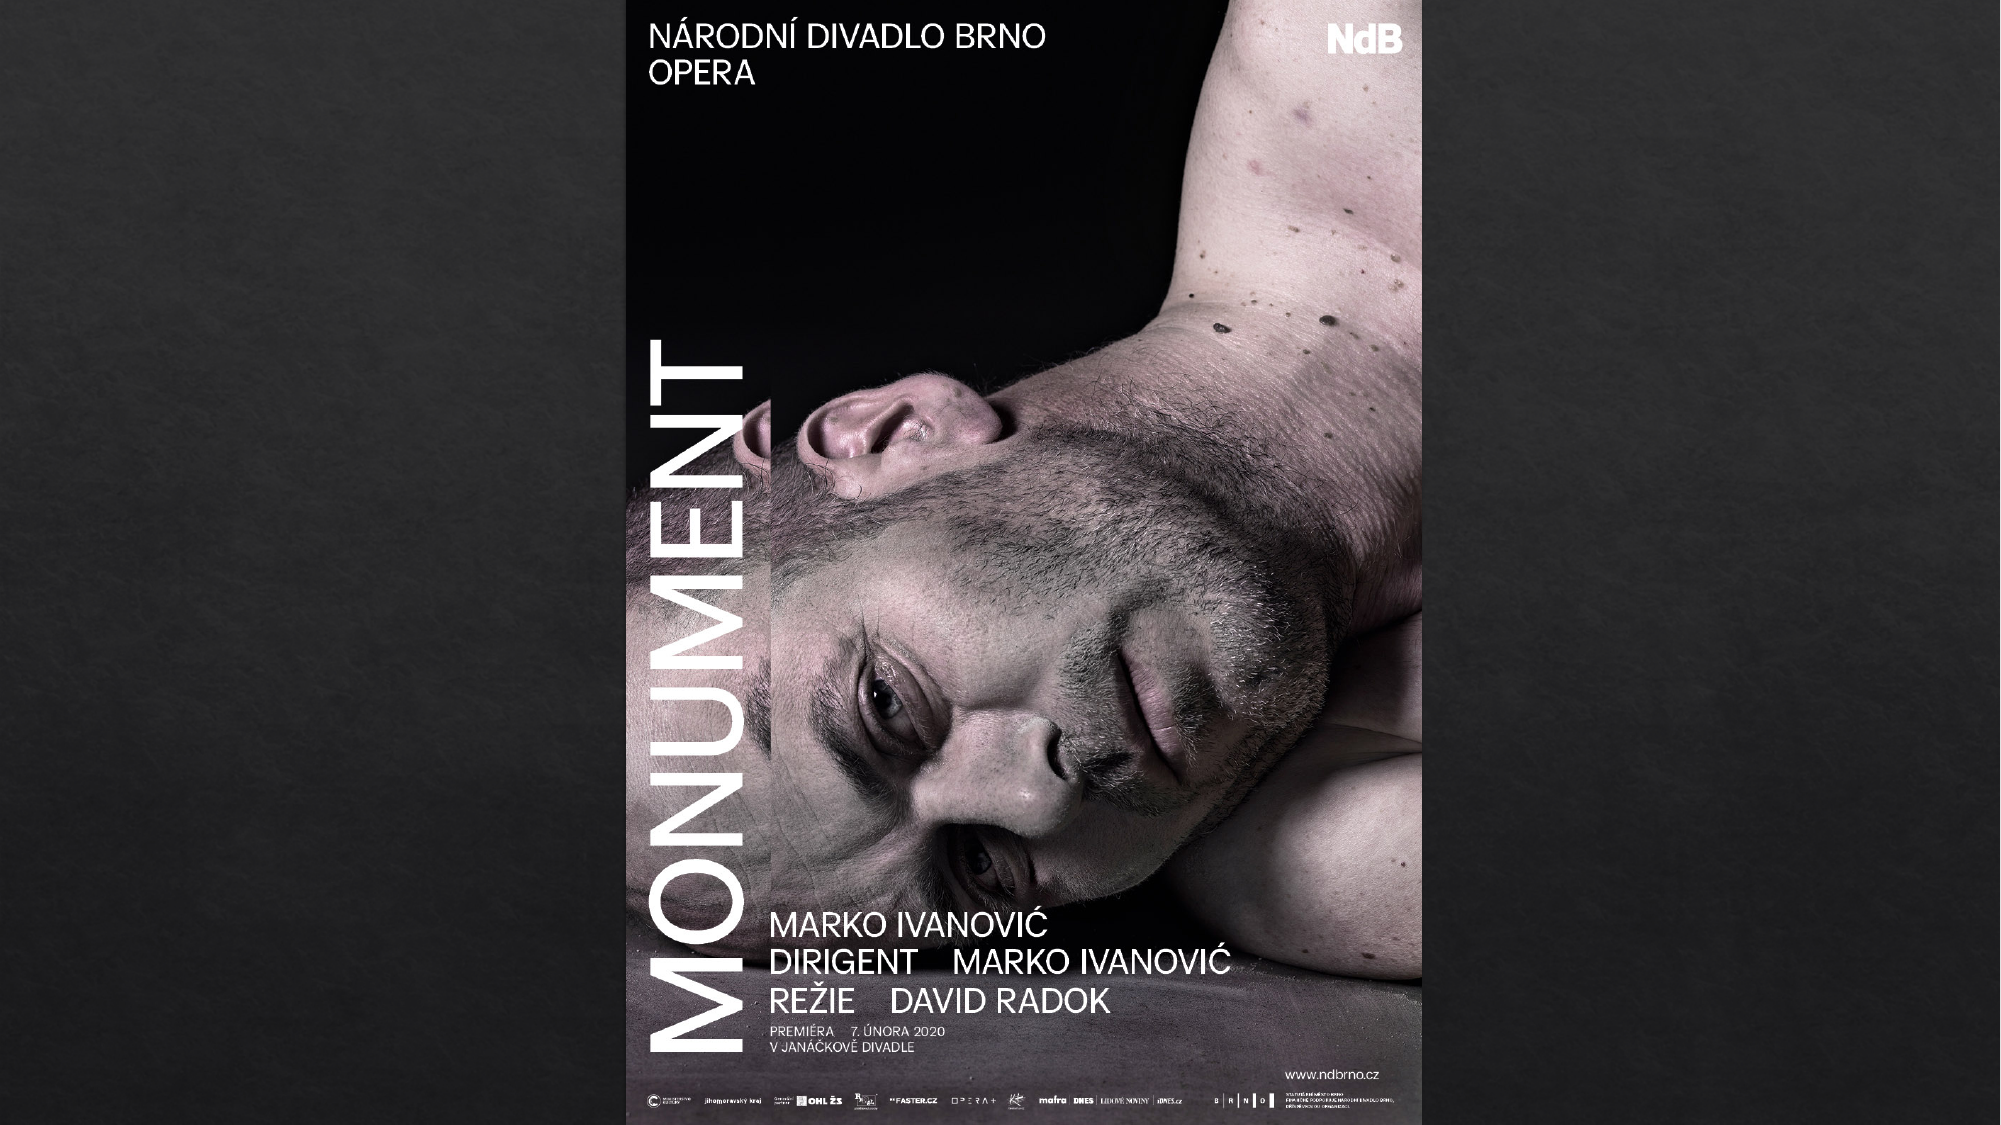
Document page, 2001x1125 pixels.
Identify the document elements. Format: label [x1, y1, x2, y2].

list [626, 0, 1422, 1125]
